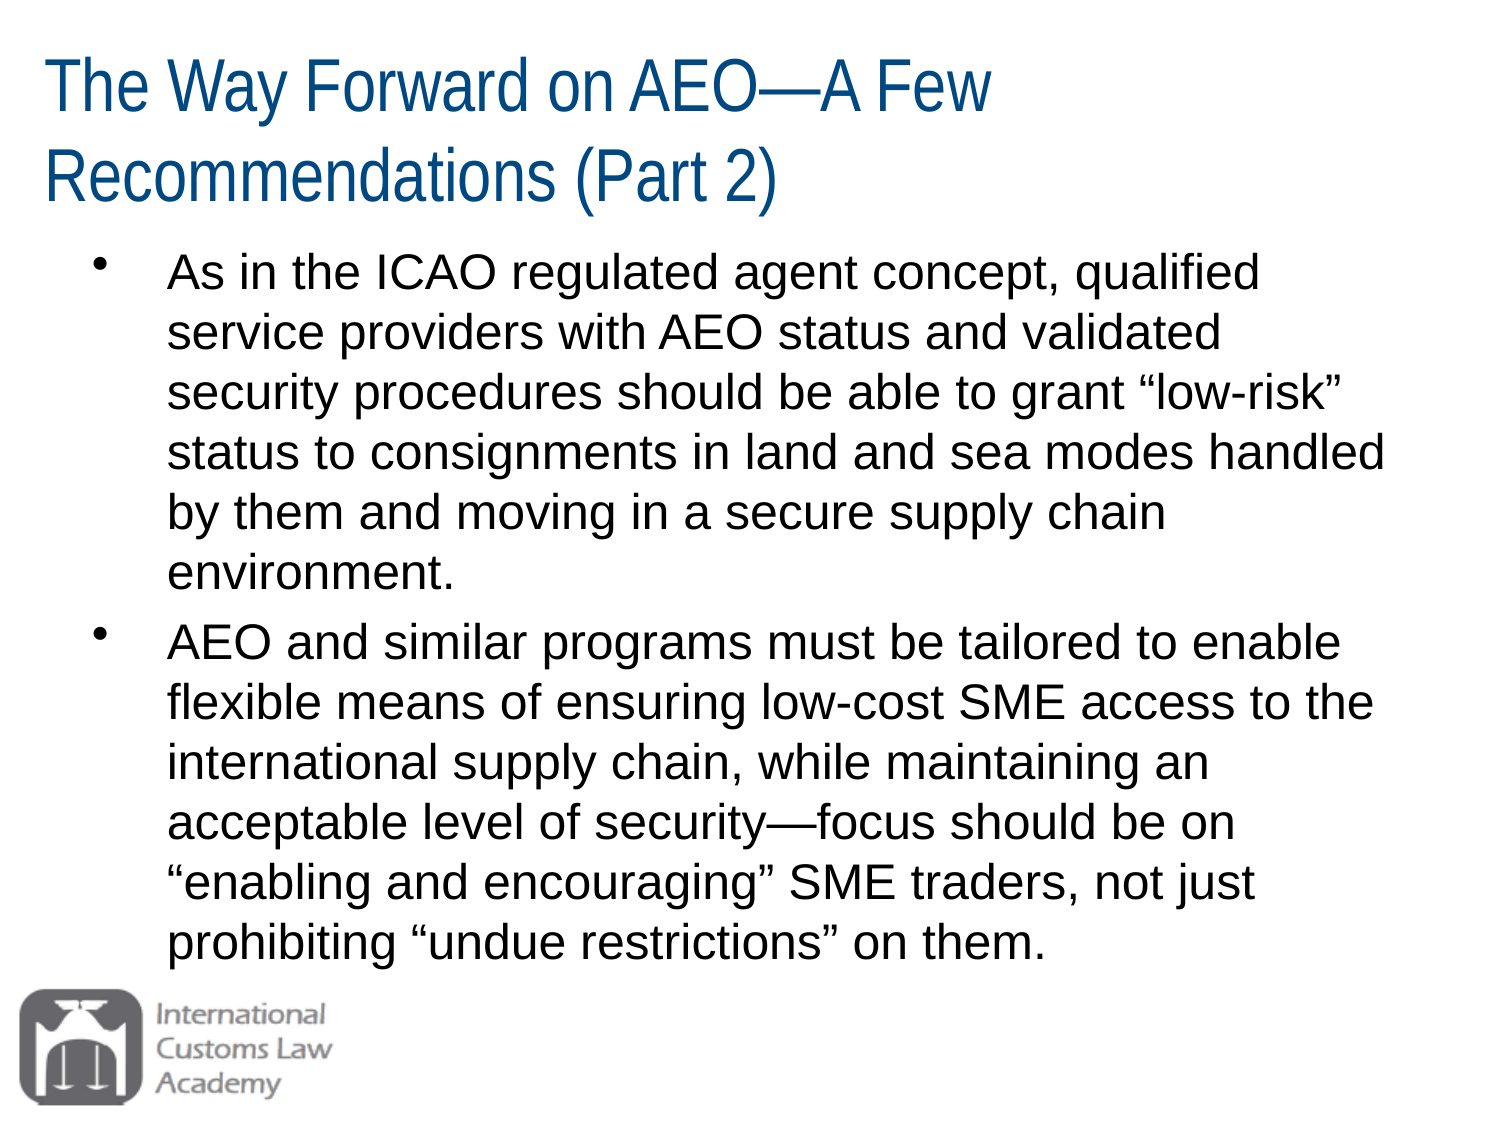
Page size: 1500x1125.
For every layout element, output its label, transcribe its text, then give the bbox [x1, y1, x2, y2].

title The Way Forward on AEO—A Few Recommendations (Part 2) [29, 45, 1425, 209]
picture [1, 958, 459, 1125]
list As in the ICAO regulated agent concept, qualified service providers with AEO status and validated security procedures should be able to grant “low-risk” status to consignments in land and sea modes handled by them and moving in a secure supply chain environment. AEO and similar programs must be tailored to enable flexible means of ensuring low-cost SME access to the international supply chain, while maintaining an acceptable level of security—focus should be on “enabling and encouraging” SME traders, not just prohibiting “undue restrictions” on them. [76, 231, 1412, 1004]
